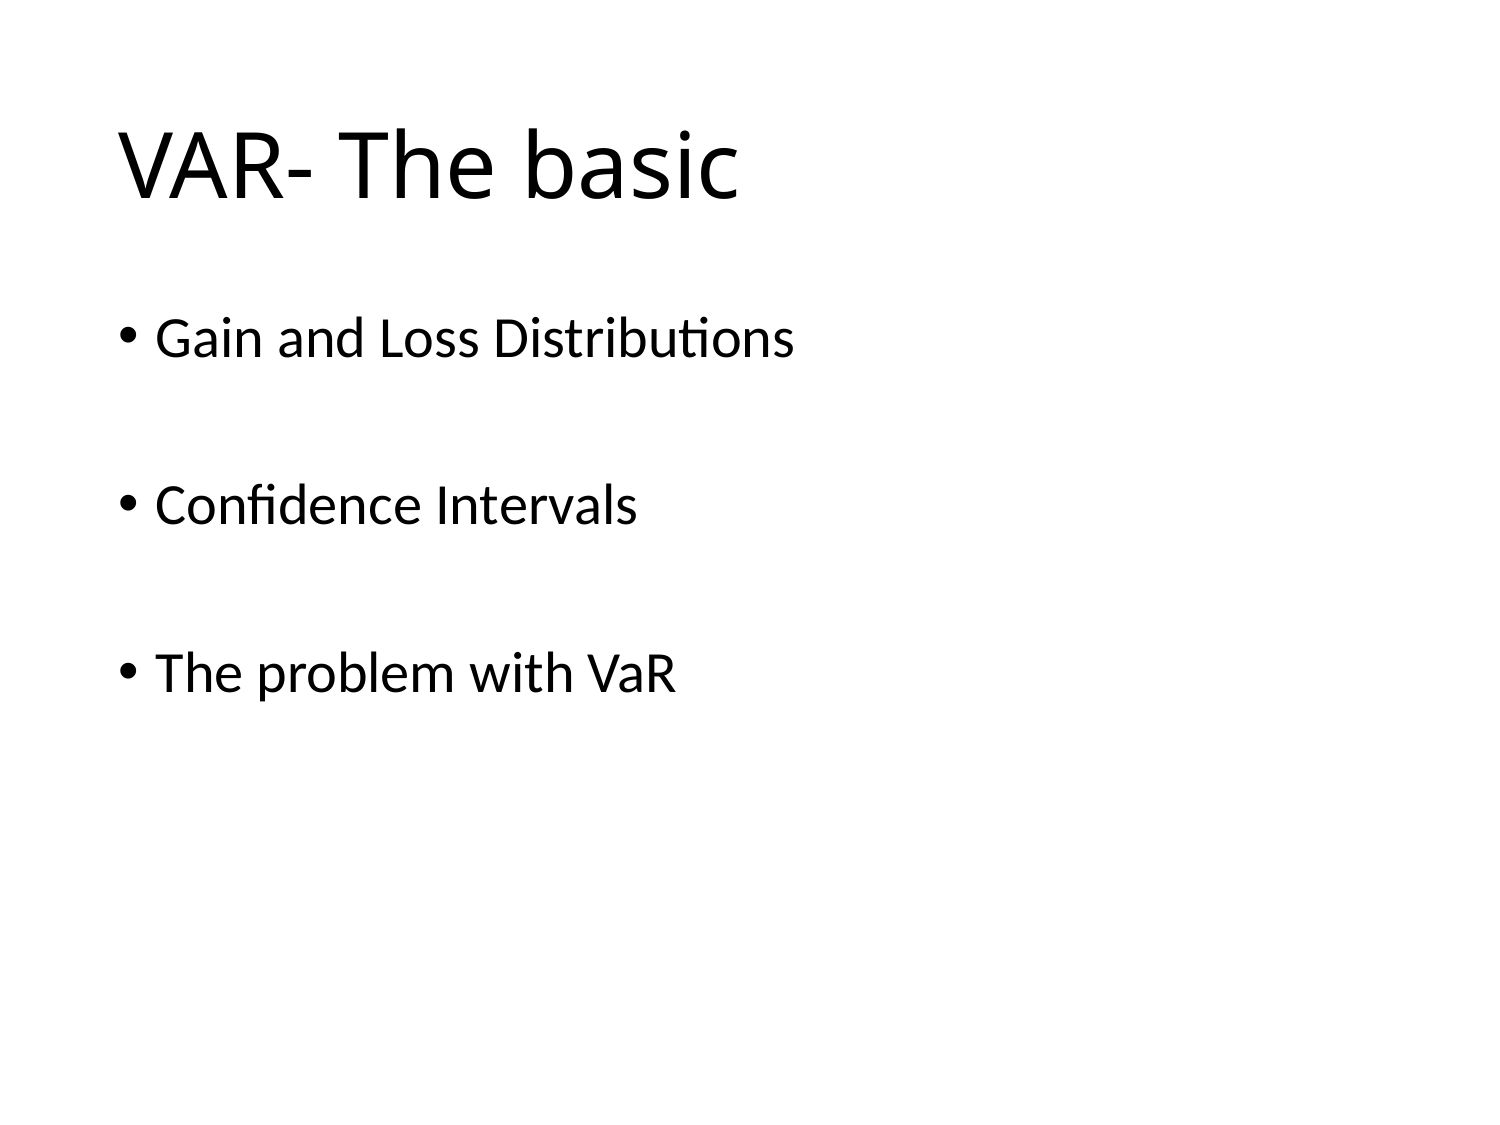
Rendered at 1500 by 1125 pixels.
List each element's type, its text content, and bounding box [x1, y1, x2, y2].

title VAR- The basic [103, 59, 1397, 278]
list Gain and Loss Distributions Confidence Intervals The problem with VaR [103, 299, 1397, 1014]
